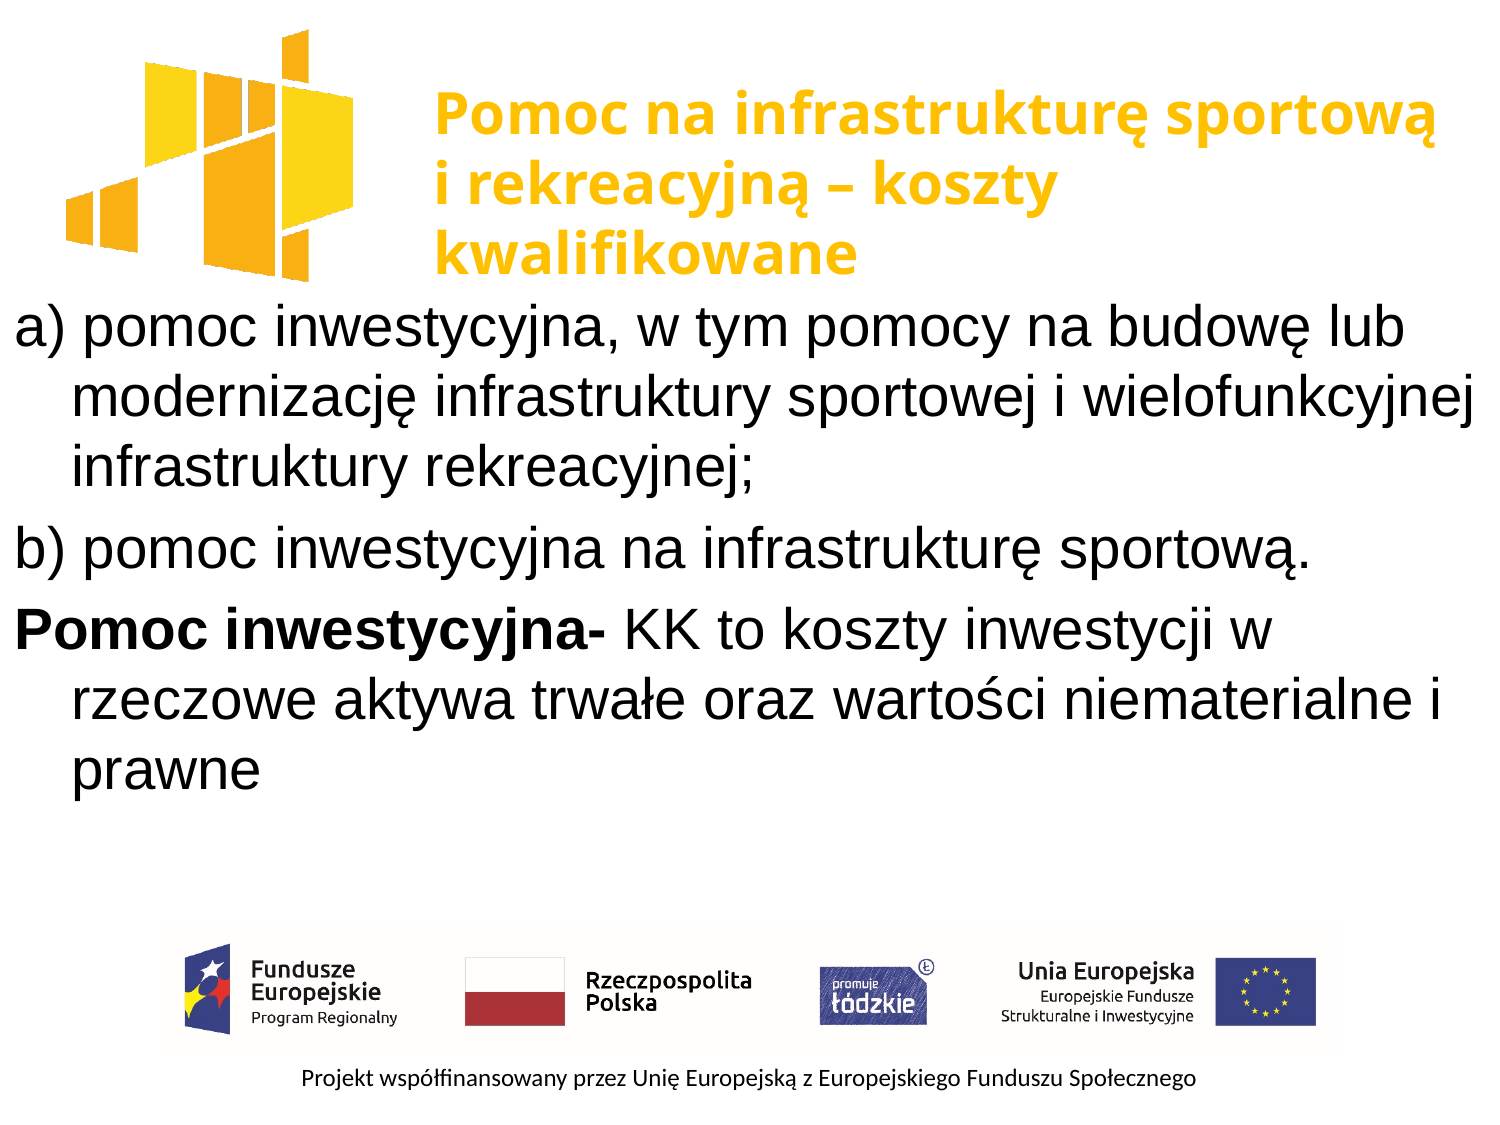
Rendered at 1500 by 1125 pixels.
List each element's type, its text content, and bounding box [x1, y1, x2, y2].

text_box Pomoc na infrastrukturę sportową i rekreacyjną – koszty kwalifikowane [418, 68, 1464, 280]
picture [65, 28, 354, 282]
text_box a) pomoc inwestycyjna, w tym pomocy na budowę lub modernizację infrastruktury sportowej i wielofunkcyjnej infrastruktury rekreacyjnej; b) pomoc inwestycyjna na infrastrukturę sportową. Pomoc inwestycyjna- KK to koszty inwestycji w rzeczowe aktywa trwałe oraz wartości niematerialne i prawne [0, 280, 1494, 1057]
